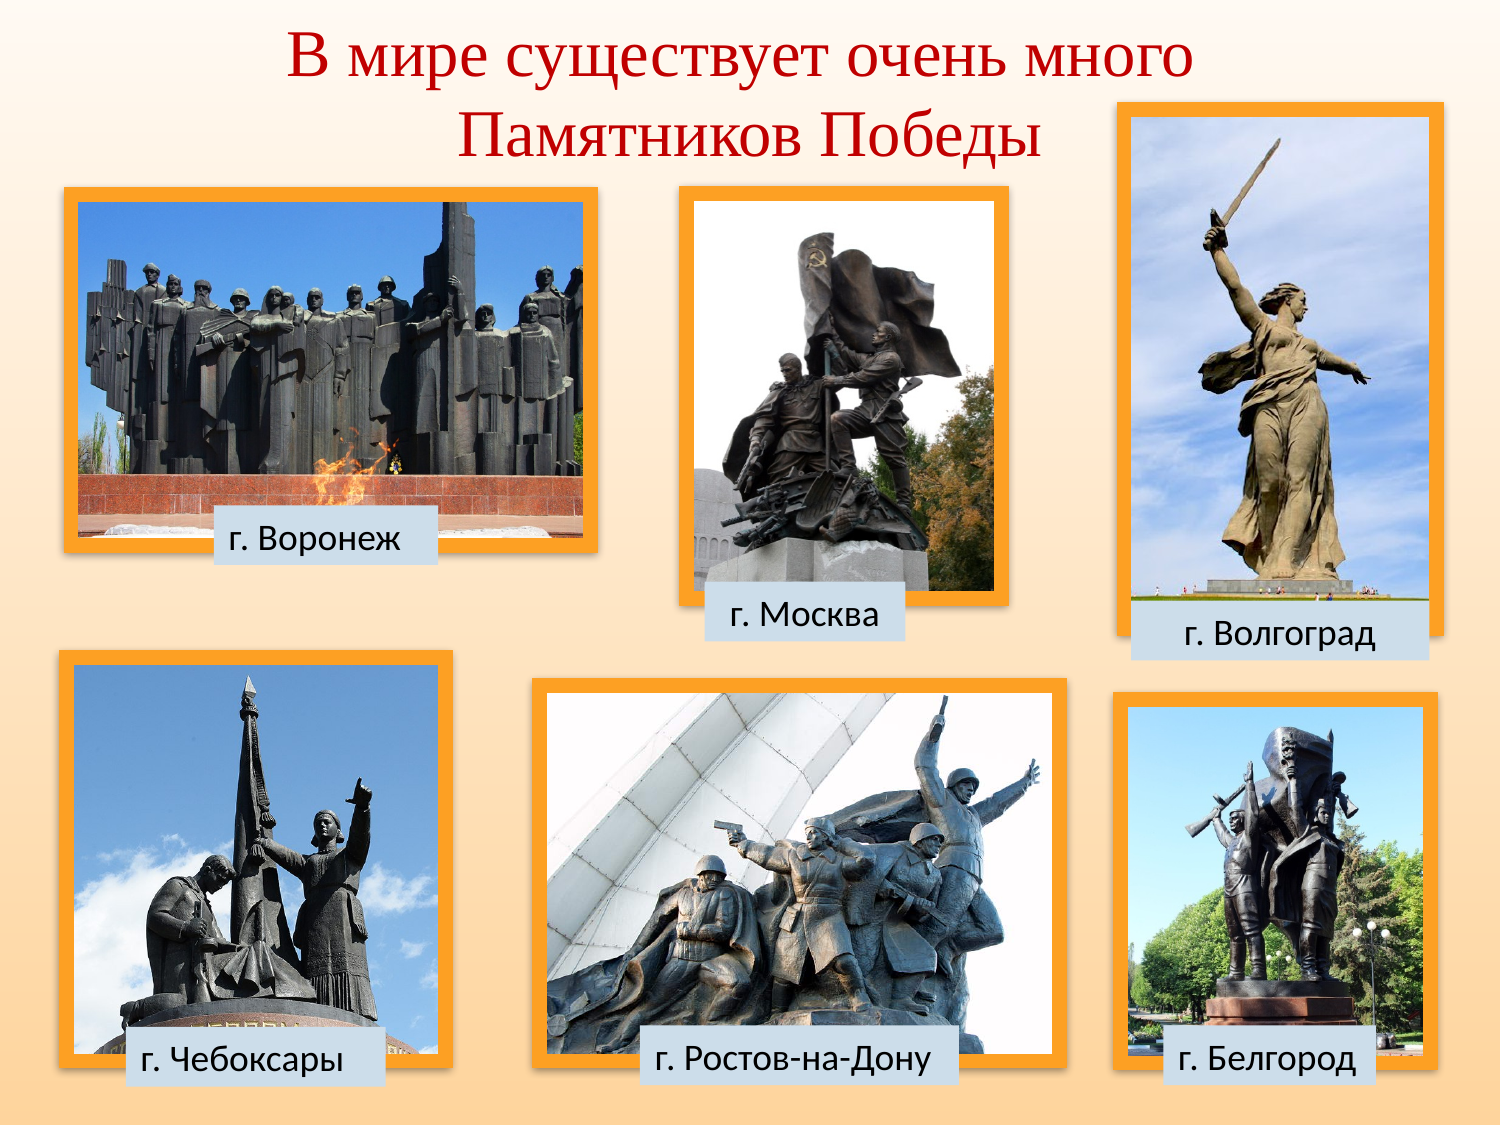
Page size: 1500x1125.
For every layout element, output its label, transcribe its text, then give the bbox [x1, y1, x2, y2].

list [77, 201, 584, 539]
text_box г. Волгоград [1131, 629, 1430, 661]
text_box г. Белгород [1163, 1064, 1376, 1086]
picture [1130, 116, 1430, 622]
text_box г. Воронеж [213, 547, 439, 565]
title В мире существует очень много Памятников Победы [75, 19, 1425, 161]
picture [546, 692, 1053, 1054]
picture [1127, 706, 1424, 1056]
text_box г. Чебоксары [125, 1062, 386, 1087]
picture [693, 200, 995, 592]
text_box г. Ростов-на-Дону [639, 1063, 959, 1086]
text_box г. Москва [704, 600, 906, 642]
picture [73, 664, 439, 1054]
